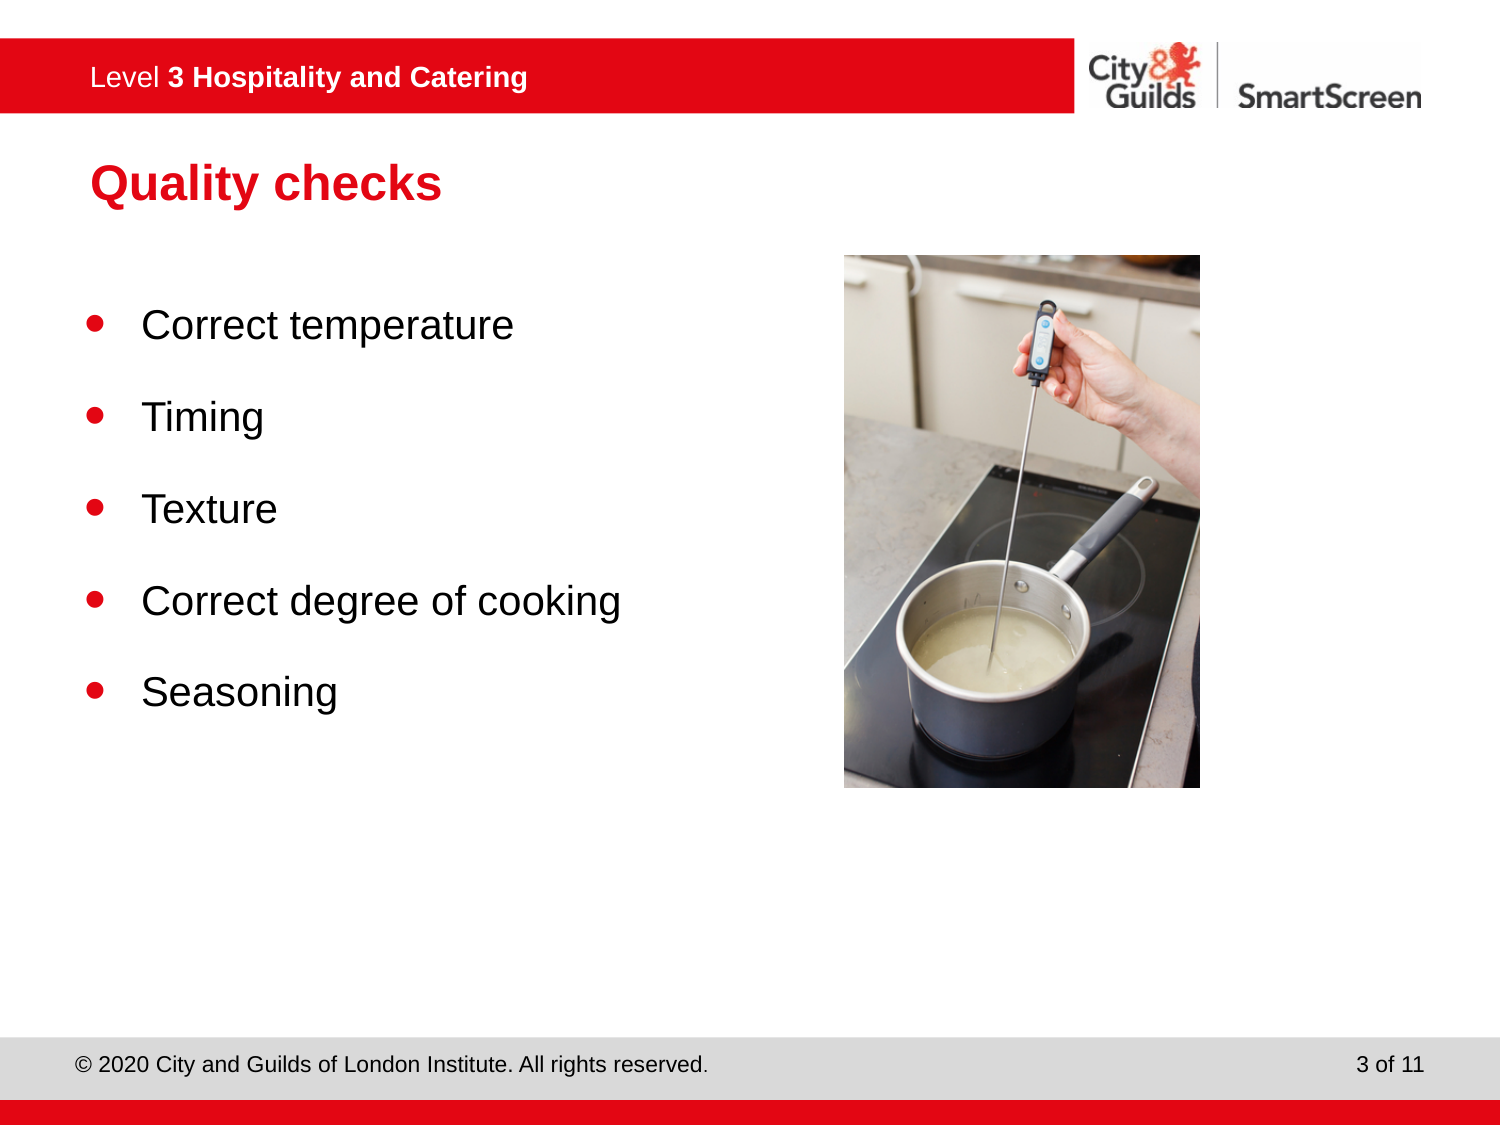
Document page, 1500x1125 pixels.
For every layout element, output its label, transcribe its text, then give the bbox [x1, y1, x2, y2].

picture [1089, 42, 1421, 108]
picture [844, 255, 1200, 789]
title Quality checks [74, 148, 1424, 213]
list Correct temperature Timing Texture Correct degree of cooking Seasoning [69, 290, 1421, 1072]
